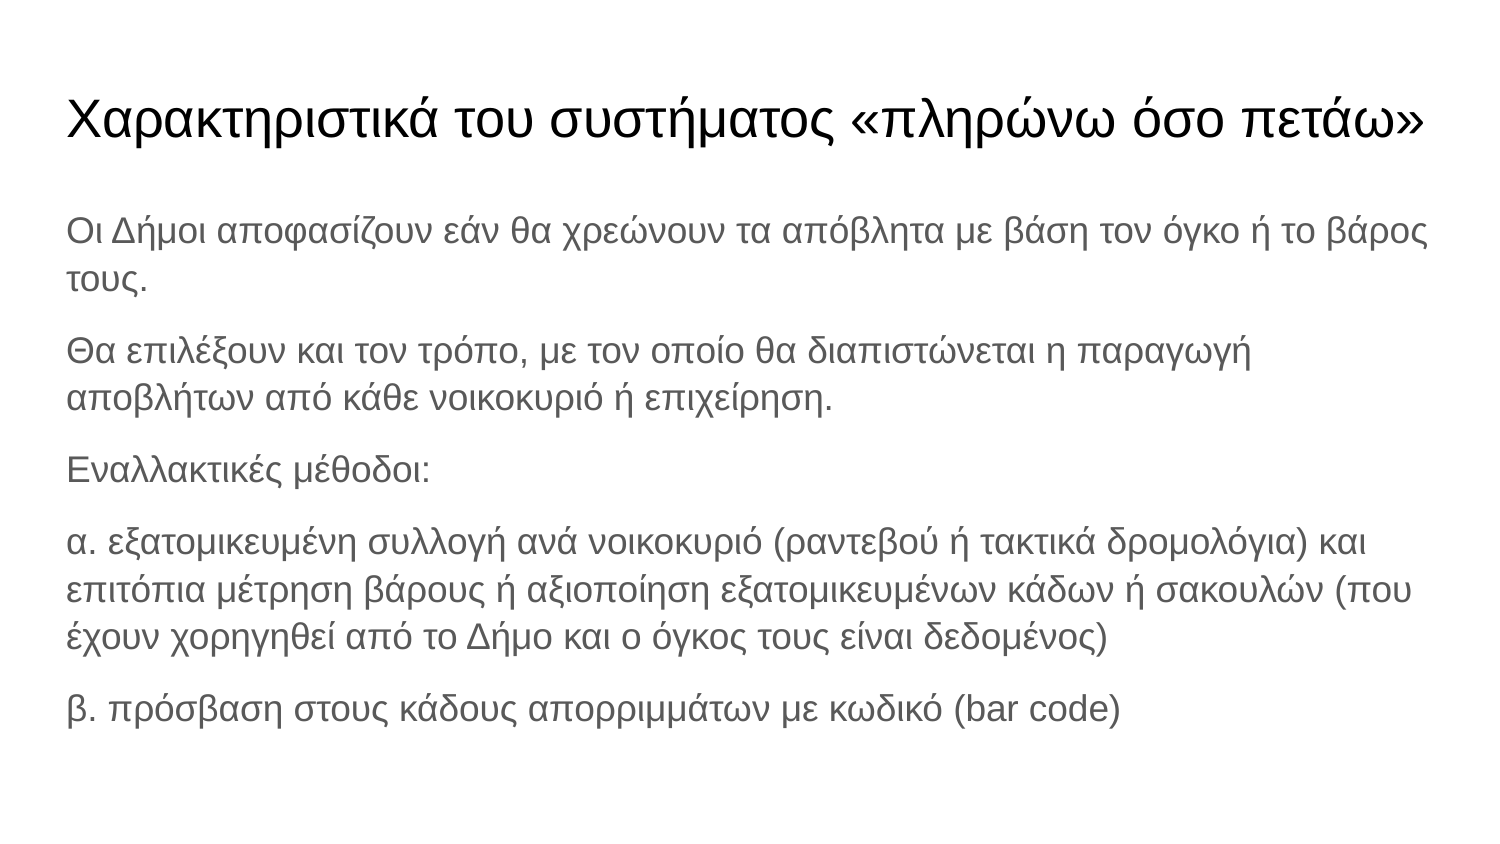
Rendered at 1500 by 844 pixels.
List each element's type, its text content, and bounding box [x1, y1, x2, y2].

title Χαρακτηριστικά του συστήματος «πληρώνω όσο πετάω» [51, 72, 1449, 167]
list Οι Δήμοι αποφασίζουν εάν θα χρεώνουν τα απόβλητα με βάση τον όγκο ή το βάρος τους. Θα επιλέξουν και τον τρόπο, με τον οποίο θα διαπιστώνεται η παραγωγή αποβλήτων από κάθε νοικοκυριό ή επιχείρηση. Εναλλακτικές μέθοδοι: α. εξατομικευμένη συλλογή ανά νοικοκυριό (ραντεβού ή τακτικά δρομολόγια) και επιτόπια μέτρηση βάρους ή αξιοποίηση εξατομικευμένων κάδων ή σακουλών (που έχουν χορηγηθεί από το Δήμο και ο όγκος τους είναι δεδομένος) β. πρόσβαση στους κάδους απορριμμάτων με κωδικό (bar code) [51, 189, 1449, 750]
